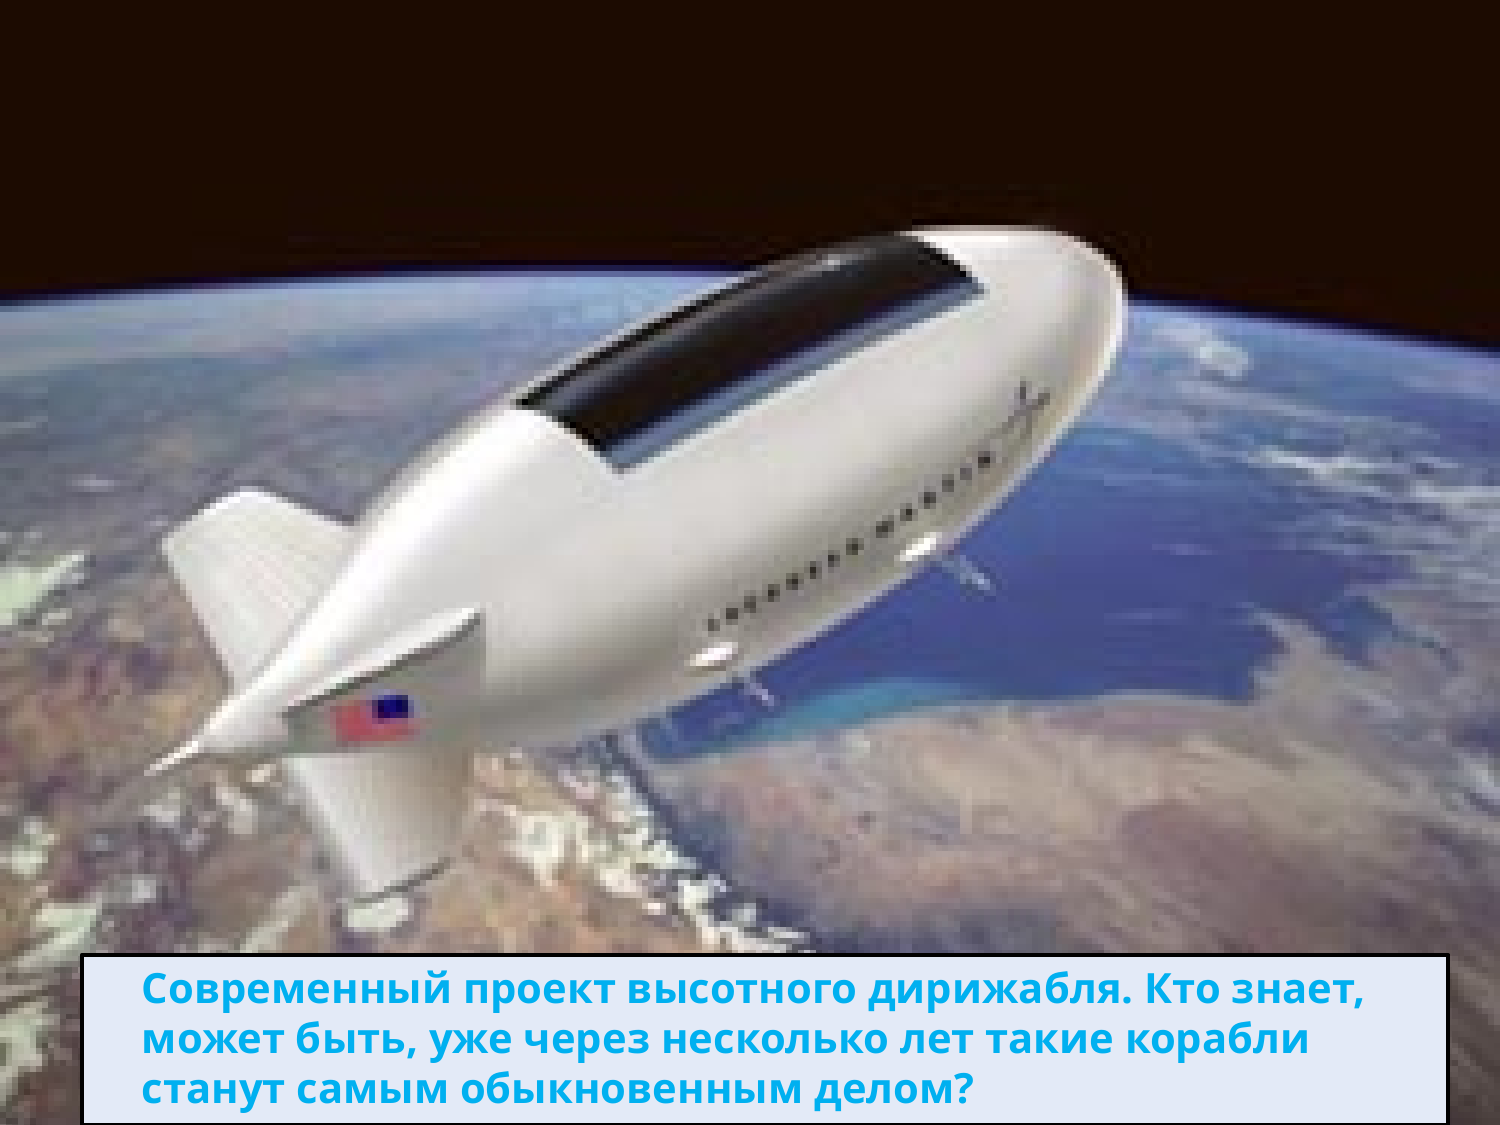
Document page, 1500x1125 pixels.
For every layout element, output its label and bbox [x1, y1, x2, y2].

list [0, 0, 1500, 1125]
